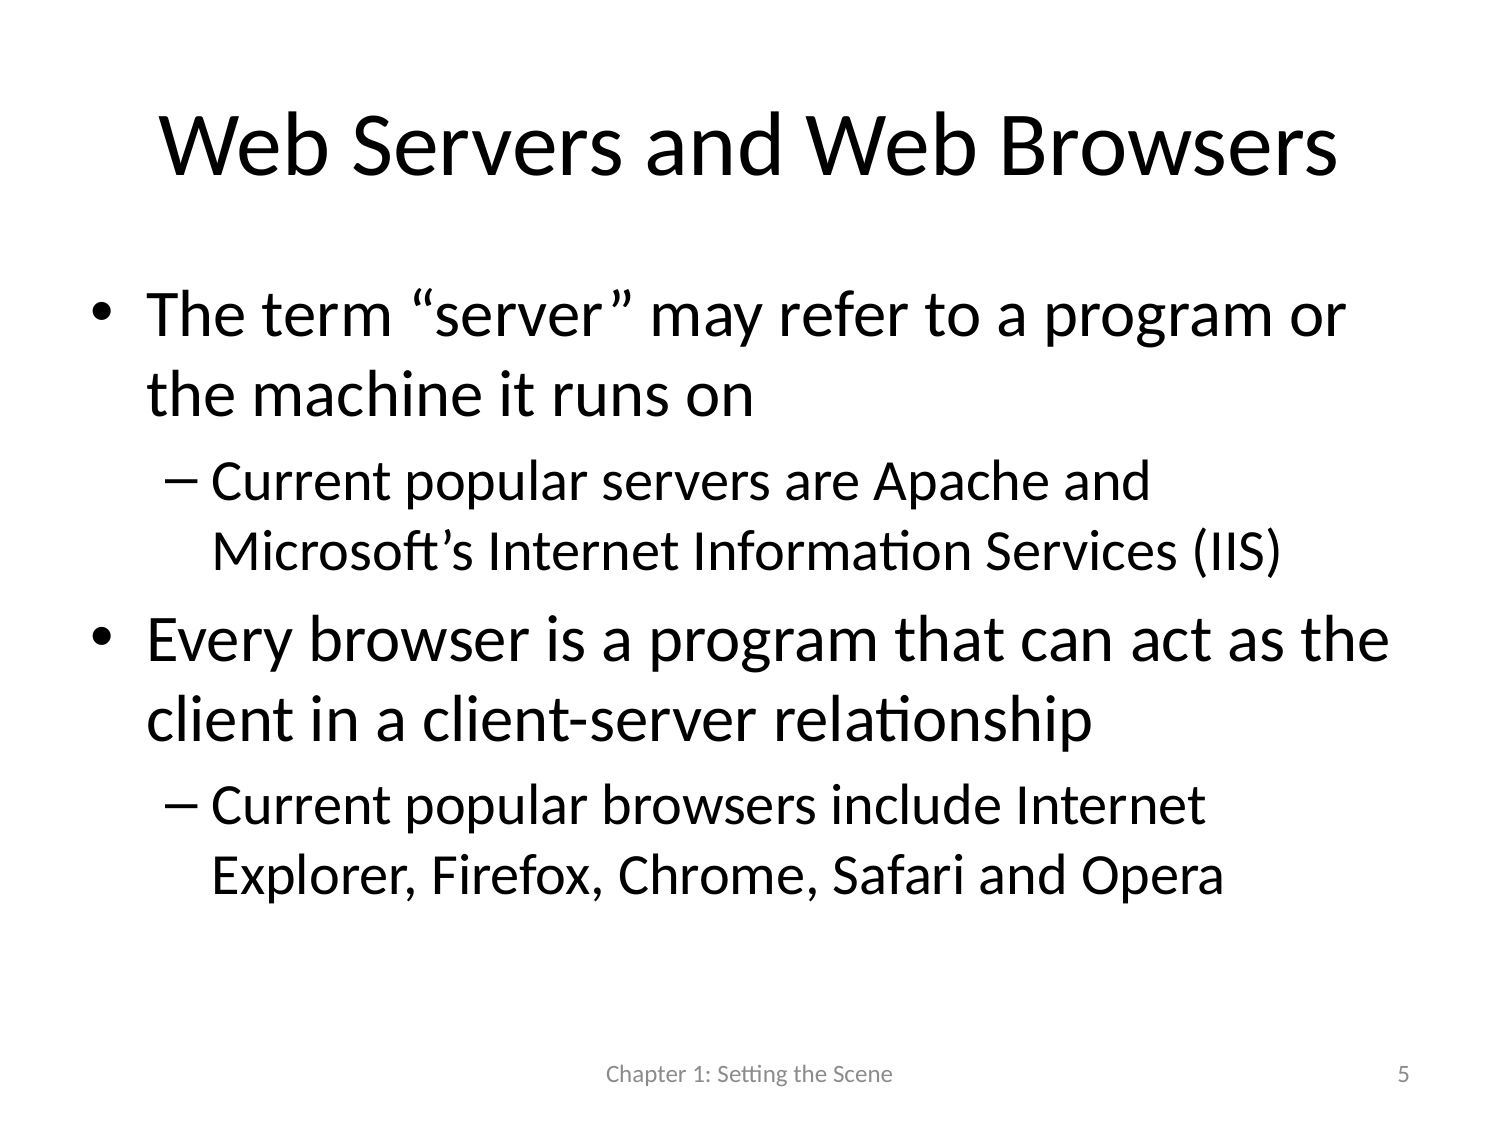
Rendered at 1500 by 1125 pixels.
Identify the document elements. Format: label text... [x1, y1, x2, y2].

footer Chapter 1: Setting the Scene [512, 1042, 988, 1103]
slide_number 5 [1074, 1042, 1425, 1103]
title Web Servers and Web Browsers [75, 45, 1425, 233]
list The term “server” may refer to a program or the machine it runs on Current popular servers are Apache and Microsoft’s Internet Information Services (IIS) Every browser is a program that can act as the client in a client-server relationship Current popular browsers include Internet Explorer, Firefox, Chrome, Safari and Opera [75, 262, 1425, 1005]
